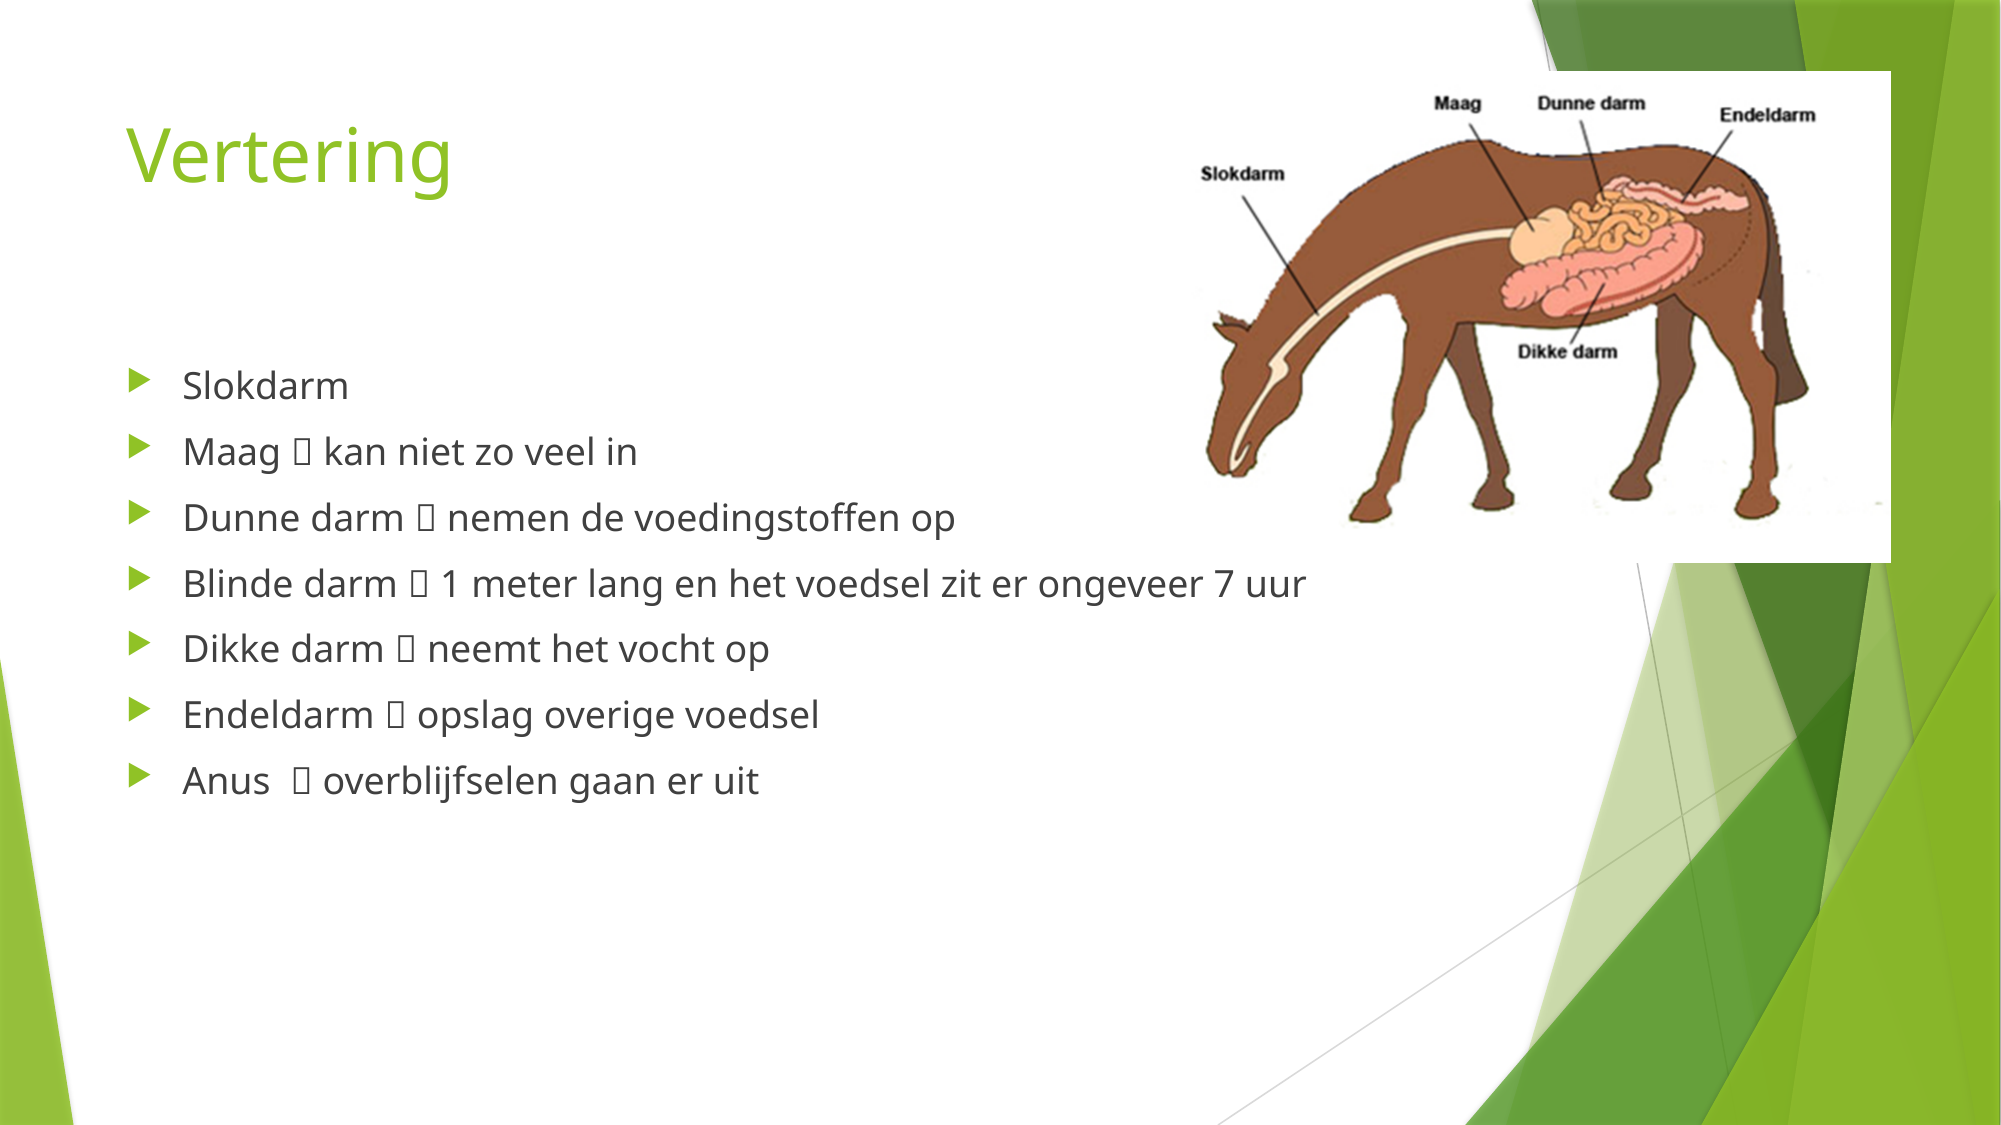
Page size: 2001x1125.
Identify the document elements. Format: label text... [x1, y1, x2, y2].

picture [1151, 70, 1892, 563]
title Vertering [111, 99, 1146, 317]
list Slokdarm Maag  kan niet zo veel in Dunne darm  nemen de voedingstoffen op Blinde darm  1 meter lang en het voedsel zit er ongeveer 7 uur Dikke darm  neemt het vocht op Endeldarm  opslag overige voedsel Anus  overblijfselen gaan er uit [111, 354, 1522, 992]
